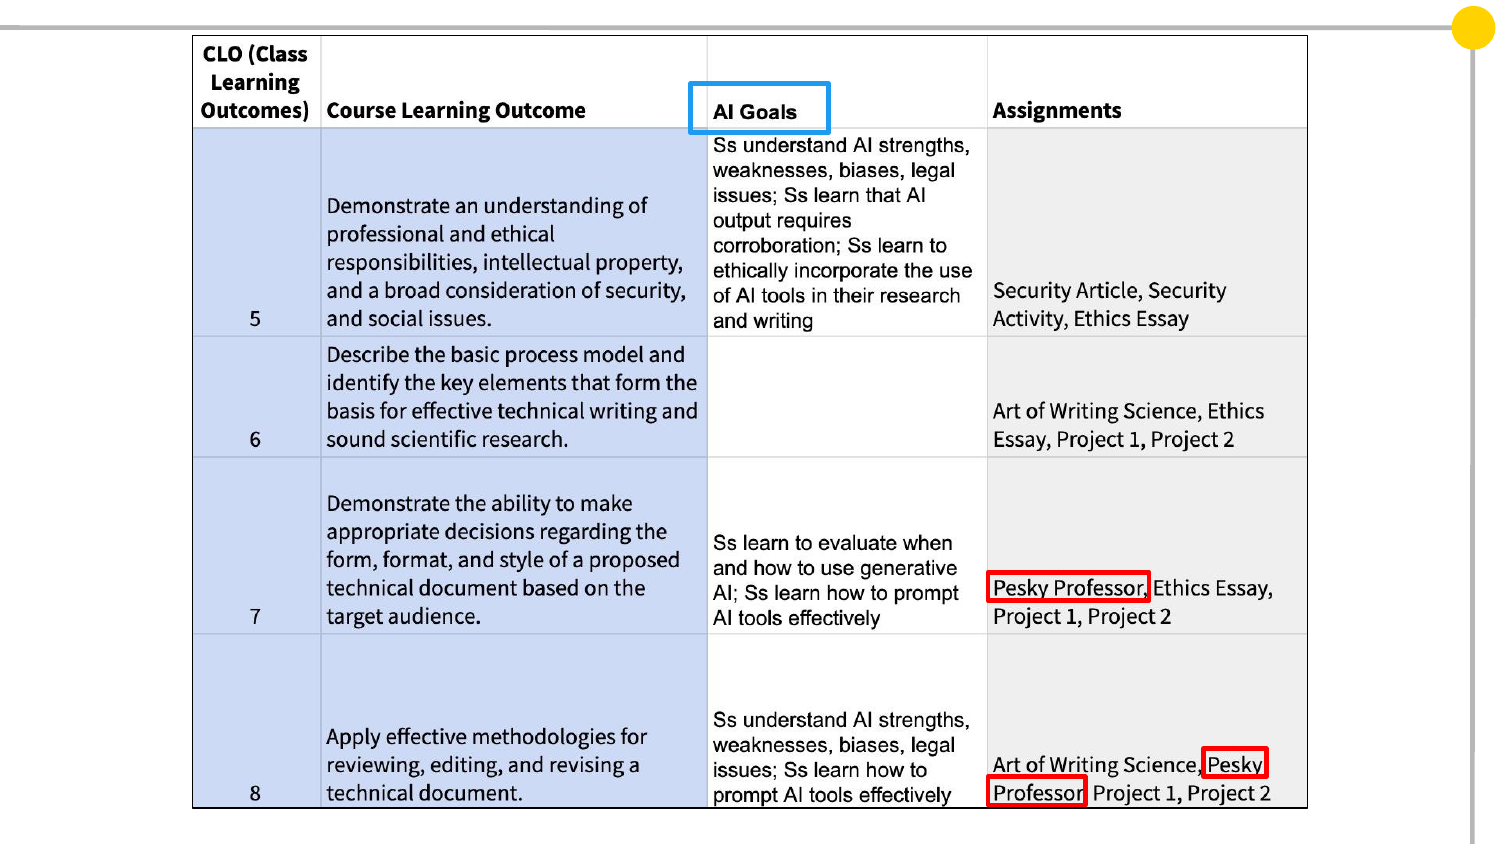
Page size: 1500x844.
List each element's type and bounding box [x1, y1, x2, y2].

picture [192, 35, 1308, 808]
